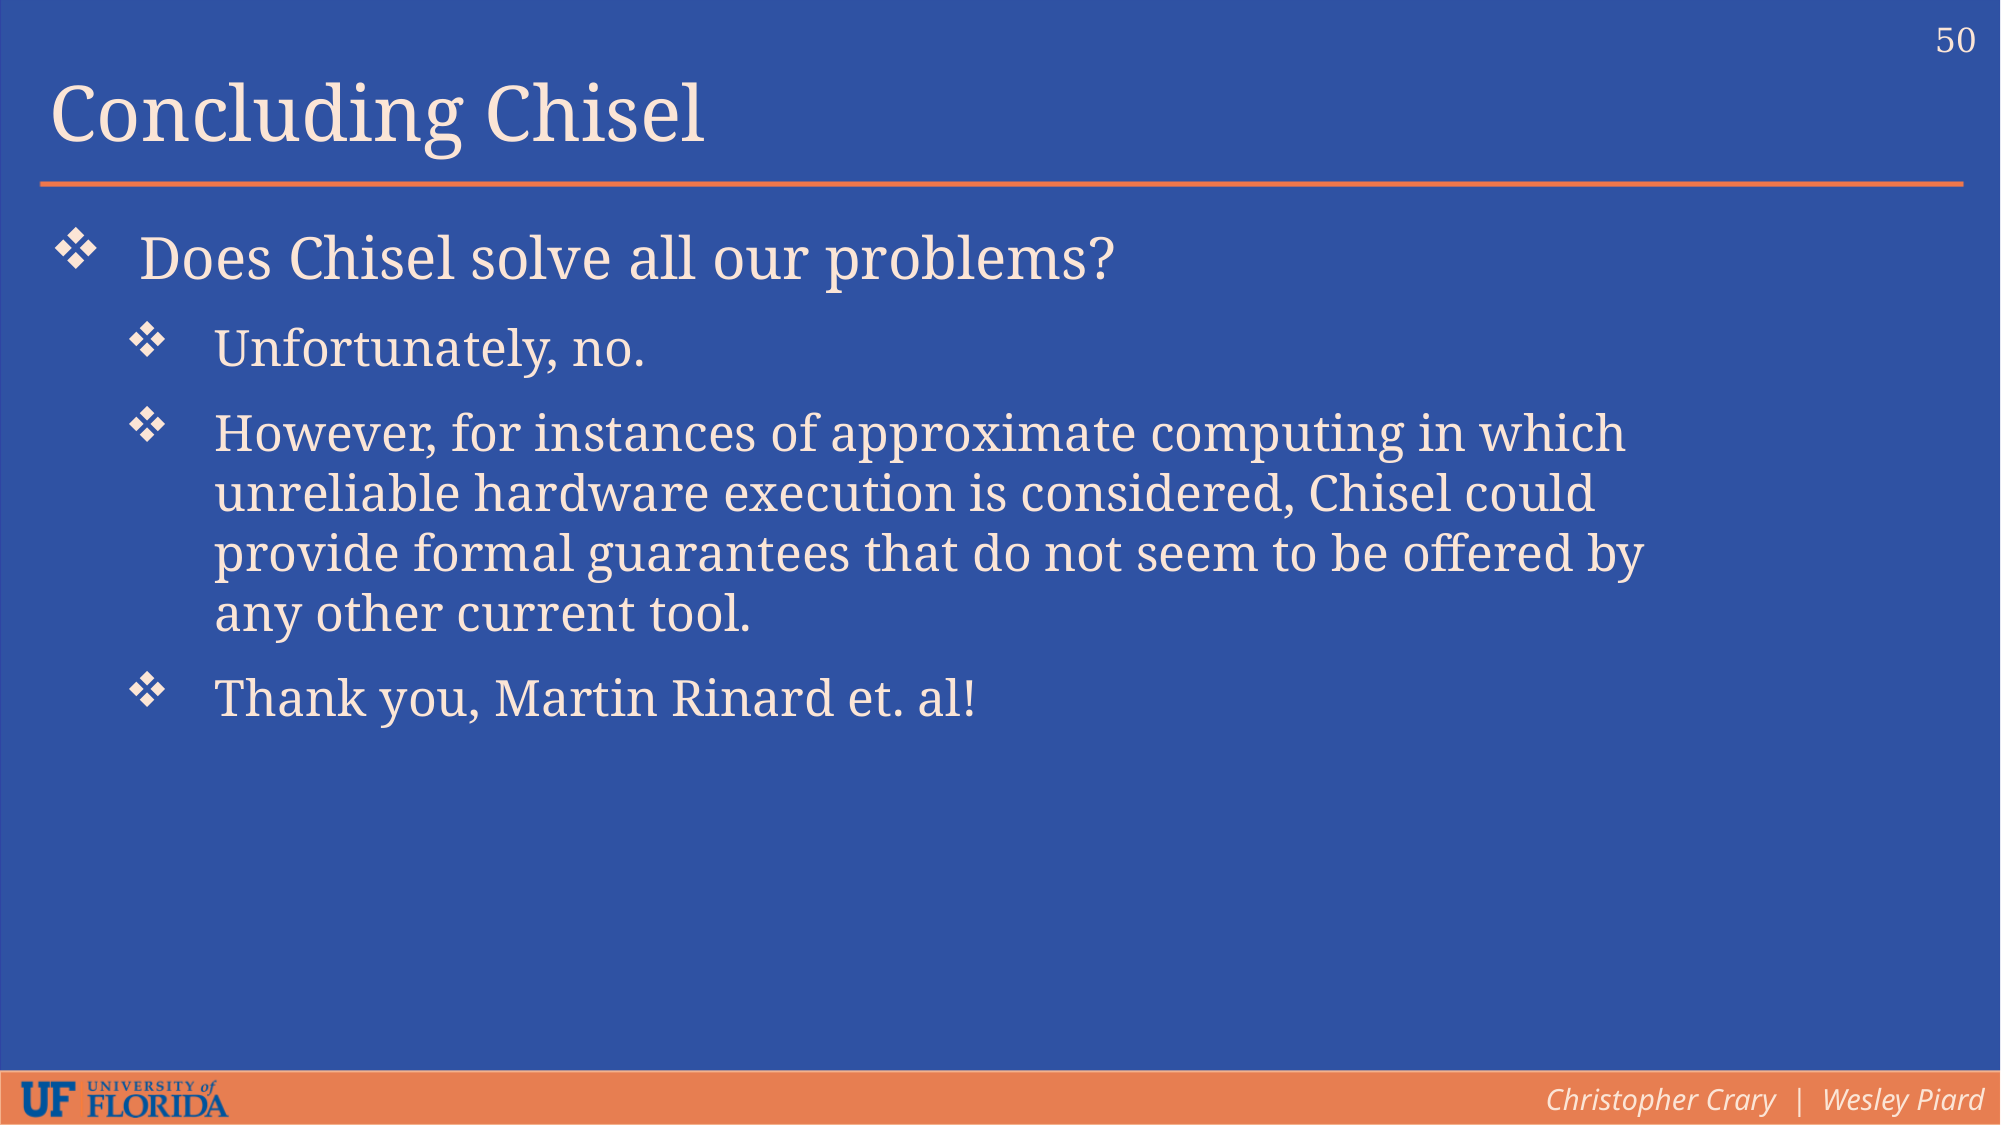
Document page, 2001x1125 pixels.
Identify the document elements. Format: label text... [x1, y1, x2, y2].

text_box Does Chisel solve all our problems? Unfortunately, no. However, for instances of approximate computing in which unreliable hardware execution is considered, Chisel could provide formal guarantees that do not seem to be offered by any other current tool. Thank you, Martin Rinard et. al! [34, 213, 1697, 1029]
text_box Concluding Chisel [34, 68, 1939, 174]
slide_number 50 [1894, 8, 1993, 69]
text_box Christopher Crary | Wesley Piard [1506, 1072, 2000, 1125]
picture [0, 0, 2001, 1125]
